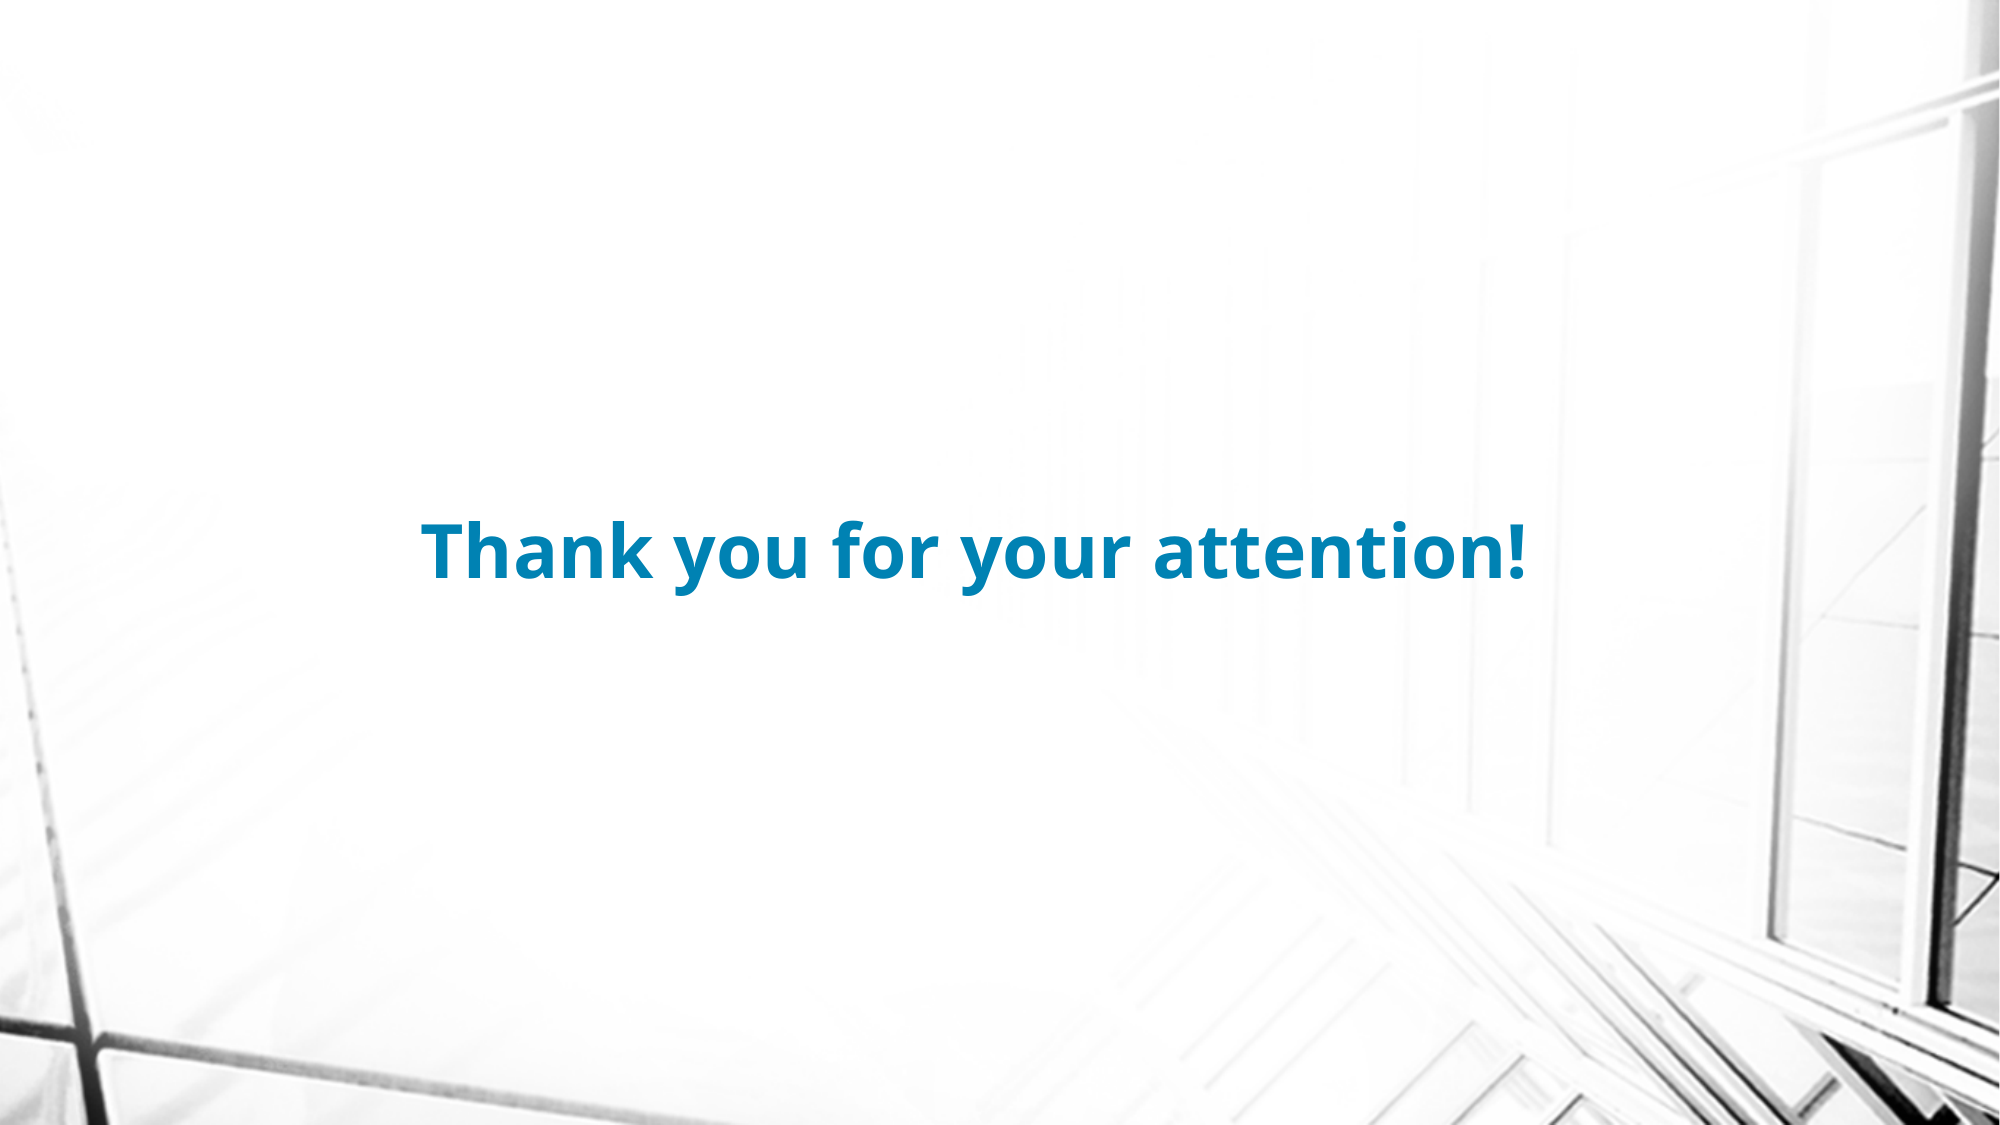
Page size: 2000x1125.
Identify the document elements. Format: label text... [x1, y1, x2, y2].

title Thank you for your attention! [262, 425, 1688, 600]
picture [0, 0, 2000, 1125]
